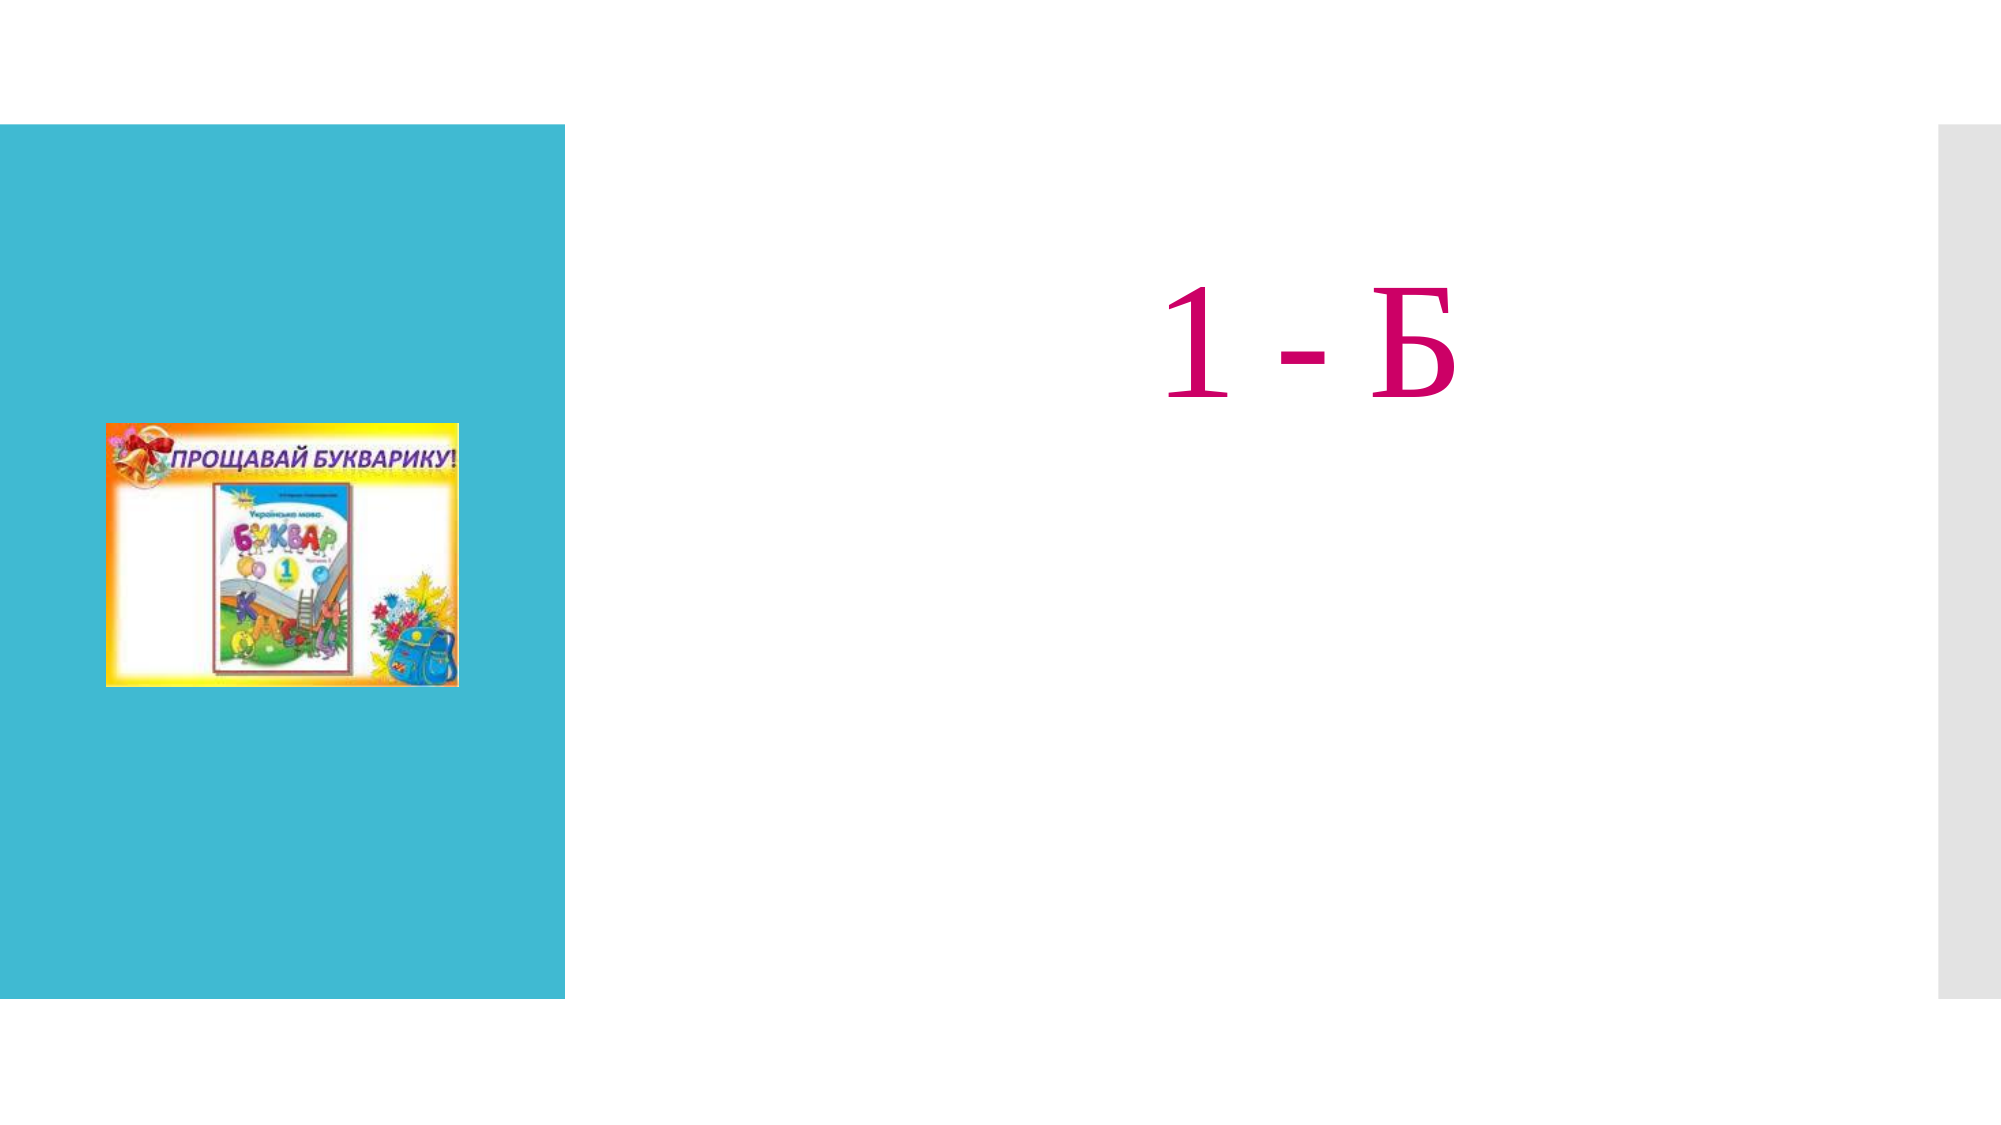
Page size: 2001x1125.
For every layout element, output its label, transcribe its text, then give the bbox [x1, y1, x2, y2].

title 1 - Б [1139, 213, 1511, 442]
picture [105, 422, 459, 688]
